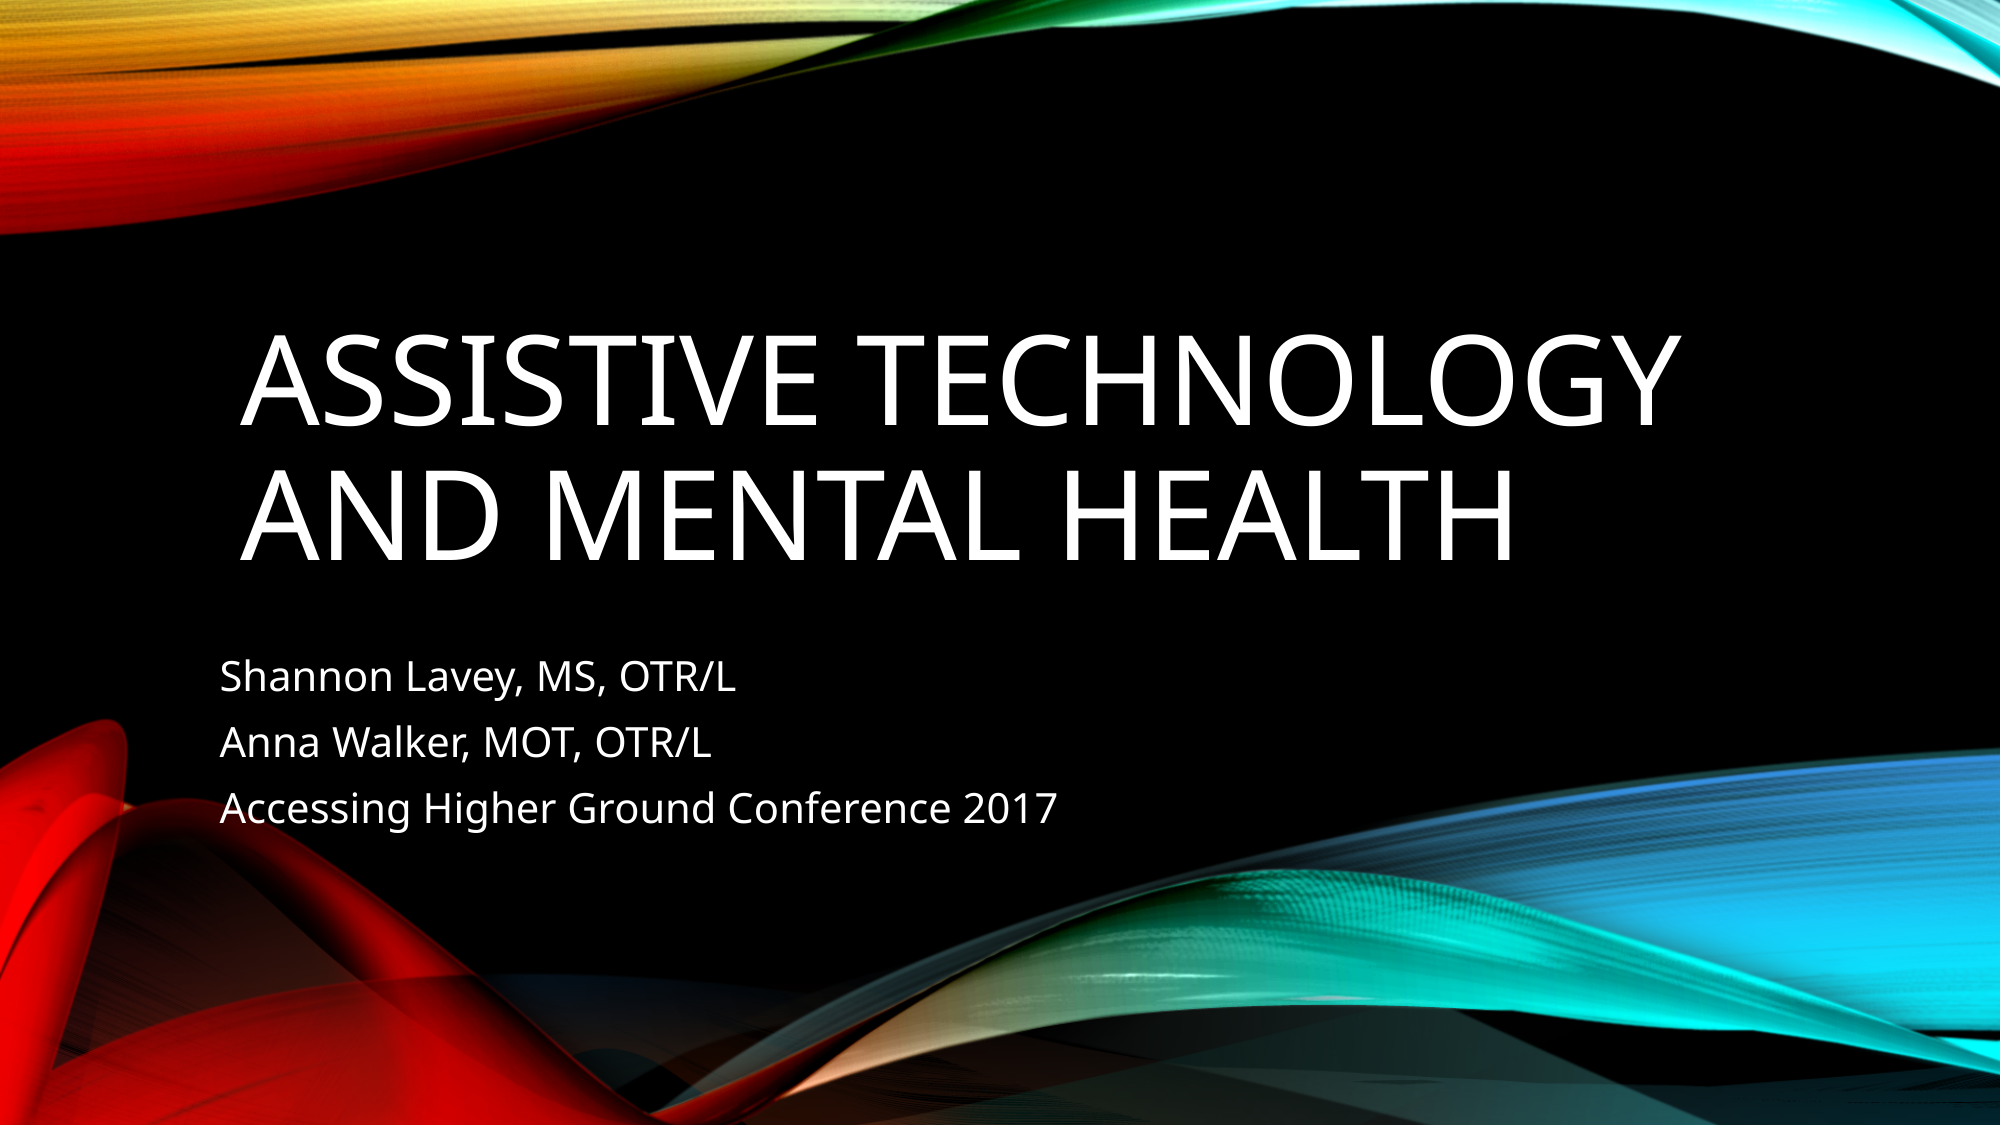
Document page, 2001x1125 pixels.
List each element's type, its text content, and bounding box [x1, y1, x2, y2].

picture [0, 717, 2000, 1125]
subtitle Shannon Lavey, MS, OTR/L Anna Walker, MOT, OTR/L Accessing Higher Ground Conference 2017 [204, 648, 1800, 875]
title Assistive Technology and Mental health [225, 295, 1775, 596]
picture [0, 0, 2000, 237]
